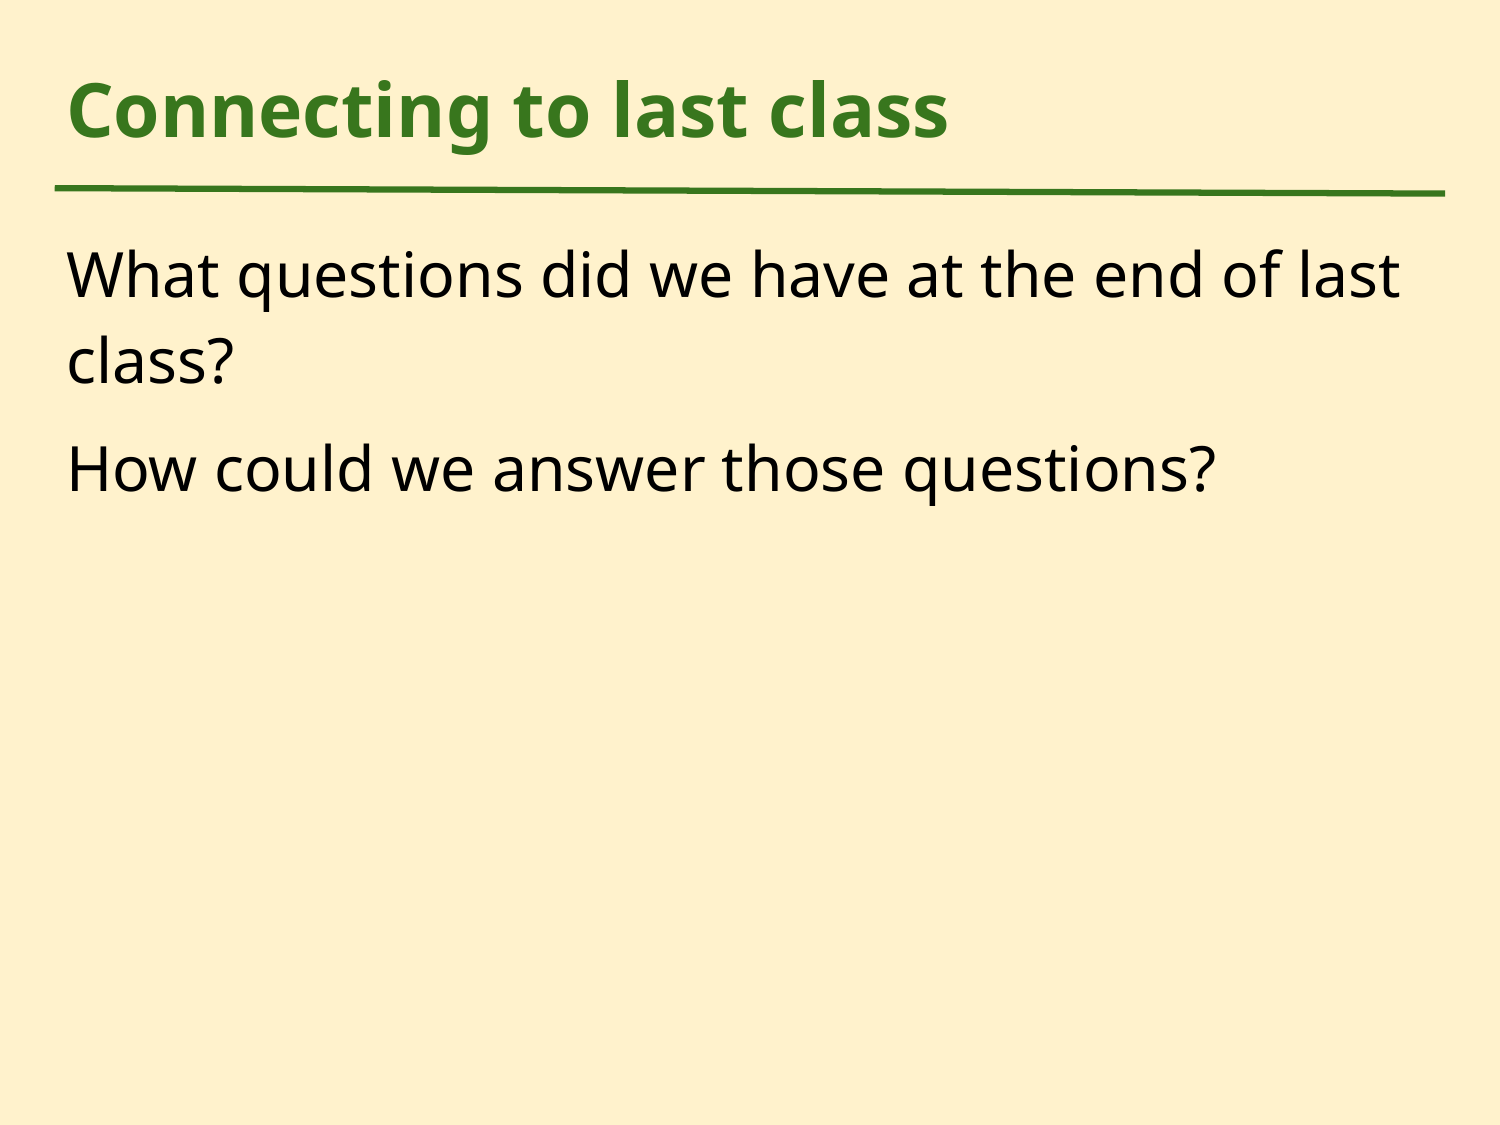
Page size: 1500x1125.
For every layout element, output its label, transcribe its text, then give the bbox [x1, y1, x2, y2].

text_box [54, 187, 1446, 194]
title Connecting to last class [51, 47, 1449, 173]
list What questions did we have at the end of last class? How could we answer those questions? [51, 209, 1449, 957]
